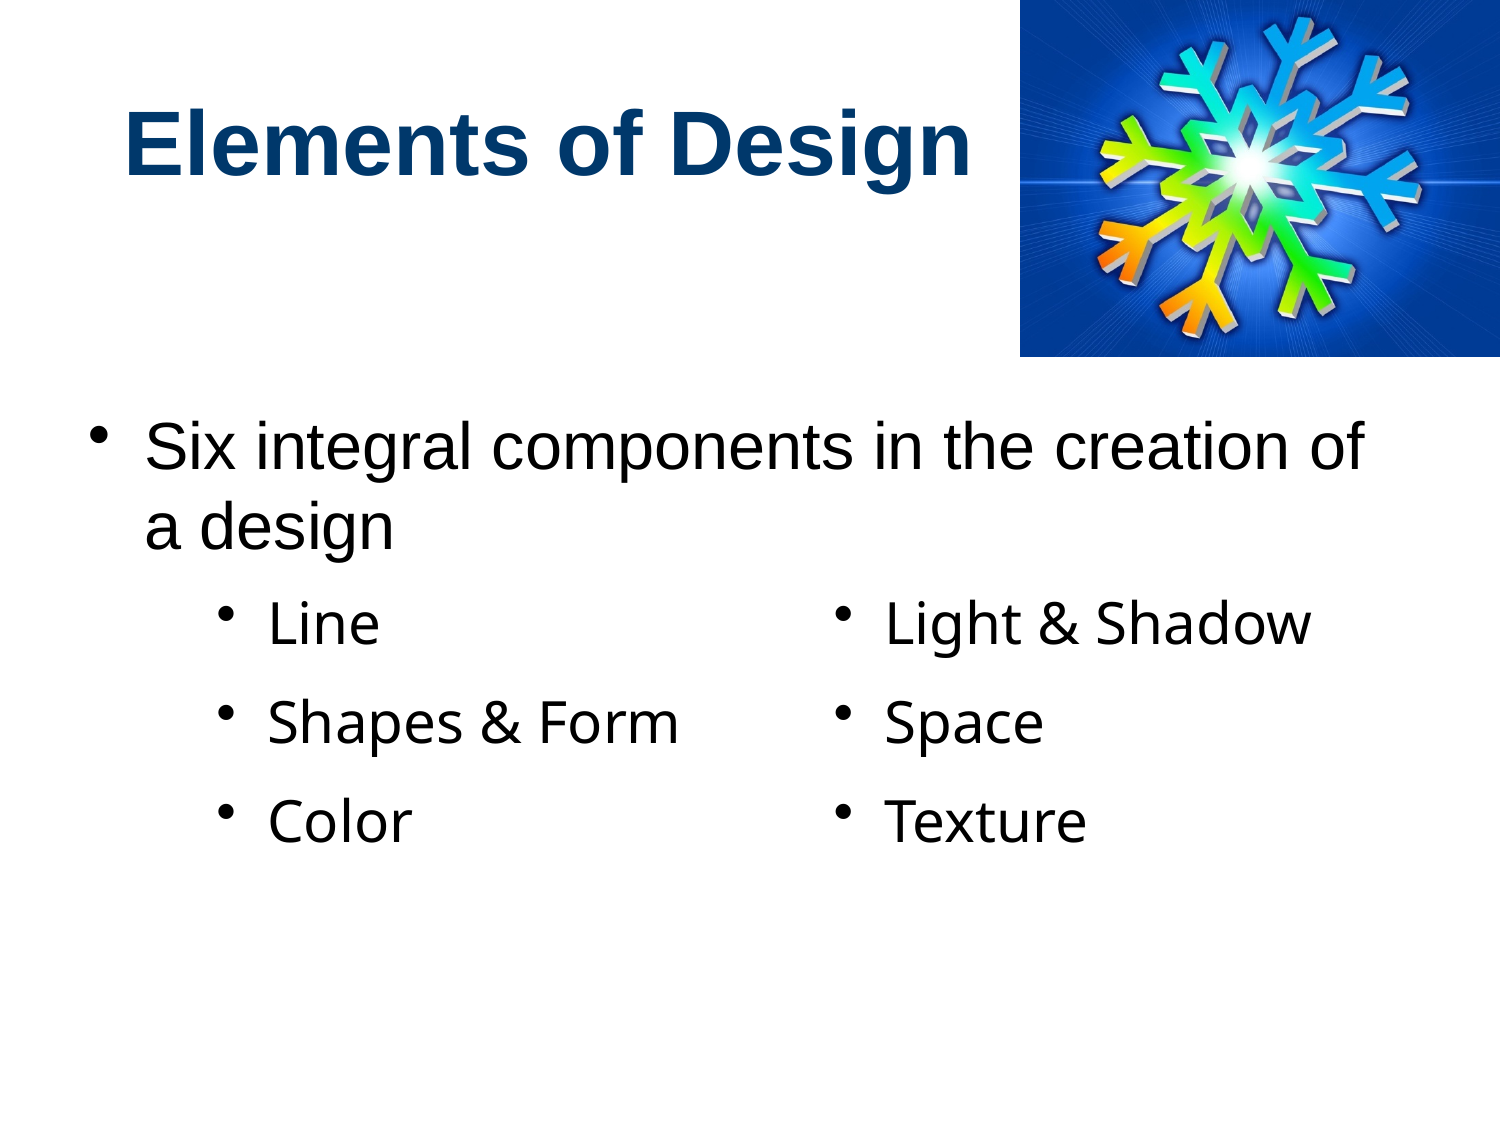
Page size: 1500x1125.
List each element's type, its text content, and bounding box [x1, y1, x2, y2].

list Six integral components in the creation of a design [72, 395, 1423, 613]
text_box Line Shapes & Form Color [201, 578, 758, 862]
picture [1019, 0, 1500, 358]
text_box Light & Shadow Space Texture [818, 578, 1482, 862]
title Elements of Design [75, 45, 1014, 233]
